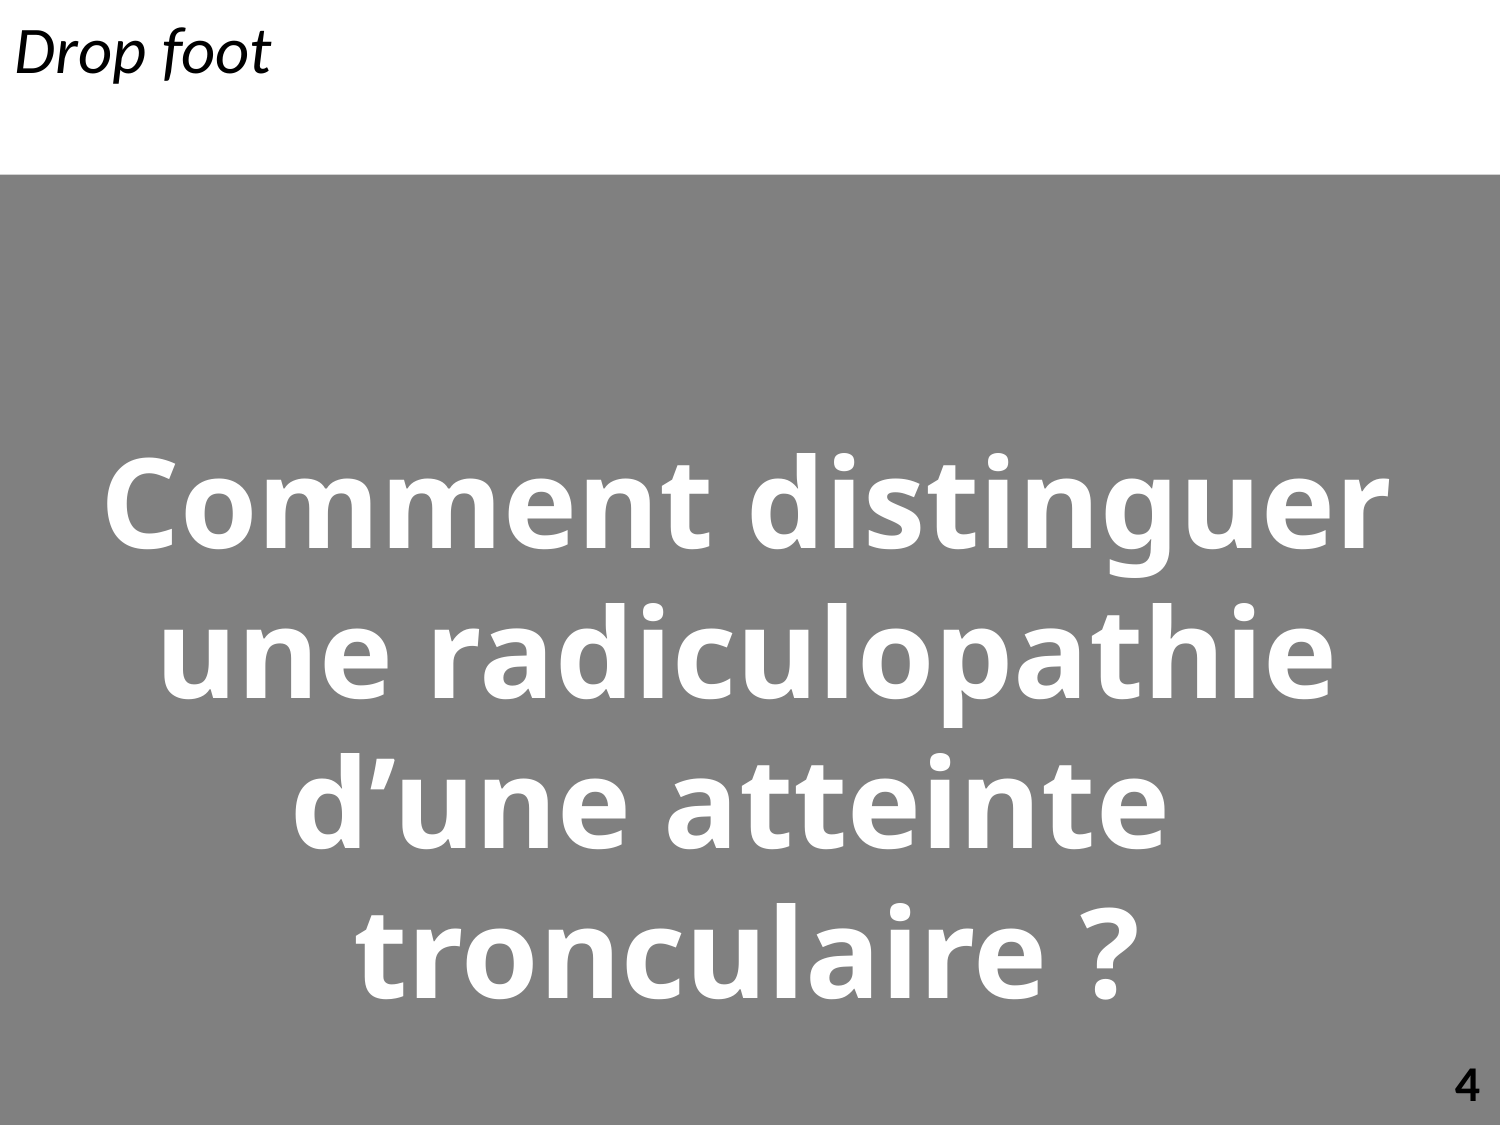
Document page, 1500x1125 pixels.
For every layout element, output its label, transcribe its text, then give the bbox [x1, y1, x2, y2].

text_box Drop foot [0, 0, 1500, 175]
text_box 4 [1439, 1043, 1495, 1119]
text_box Comment distinguer une radiculopathie d’une atteinte tronculaire ? [85, 416, 1408, 1032]
